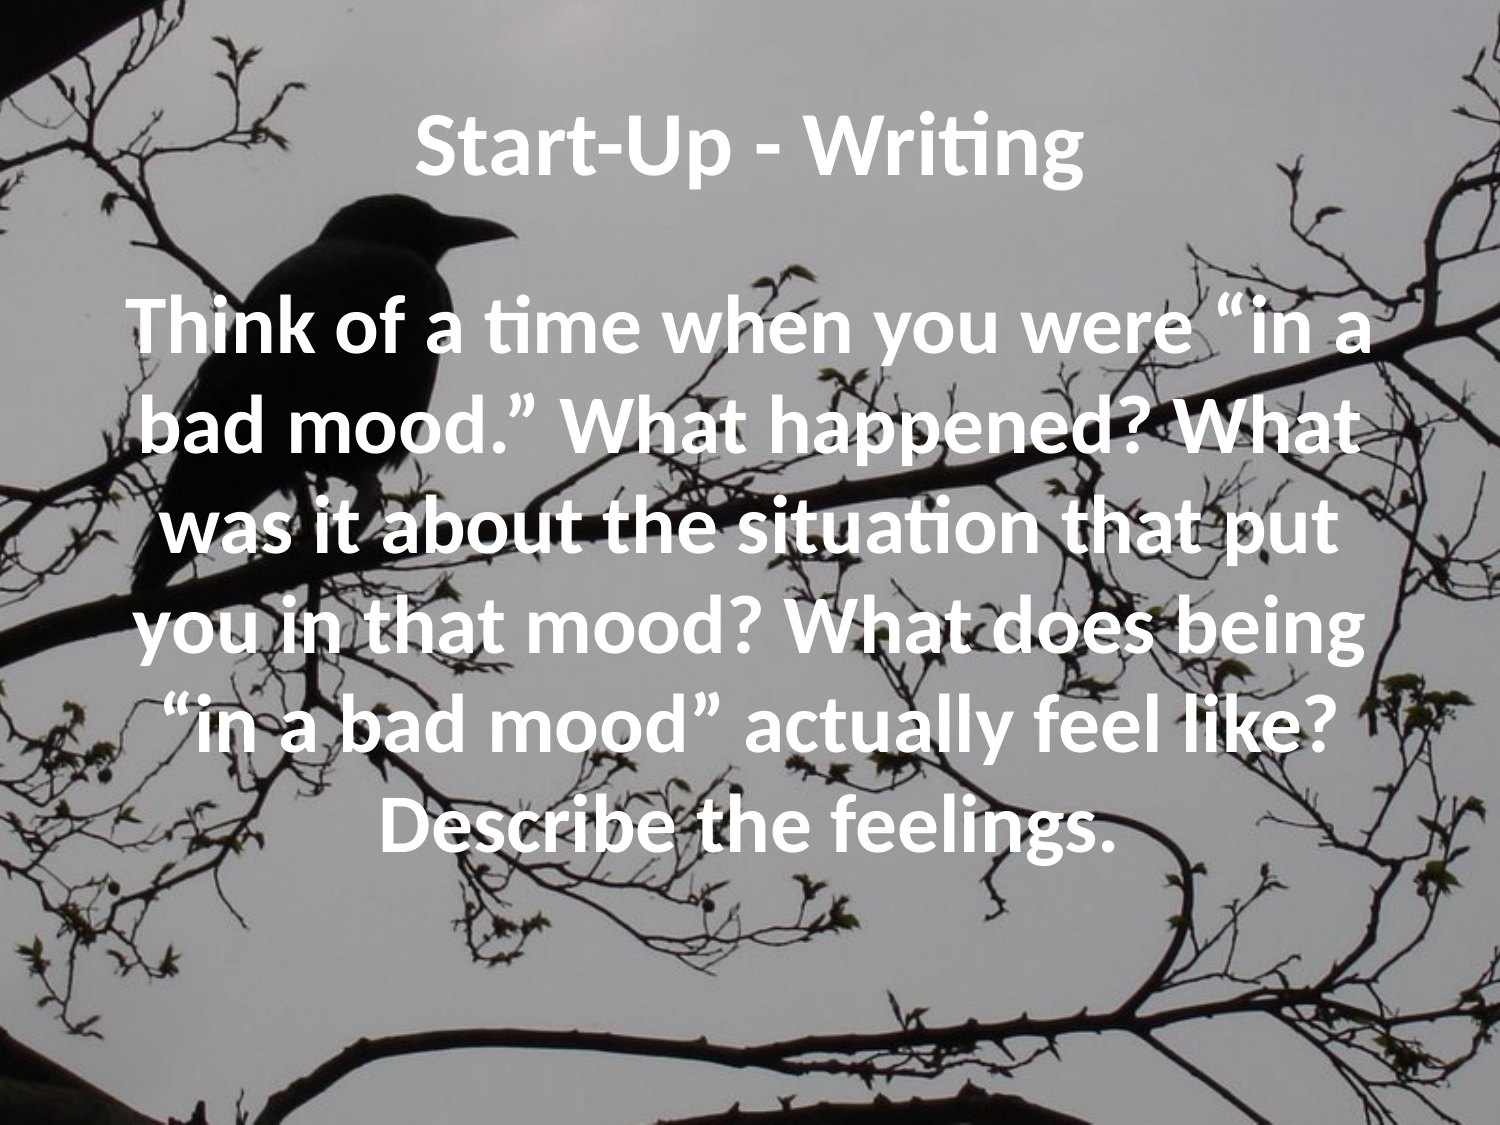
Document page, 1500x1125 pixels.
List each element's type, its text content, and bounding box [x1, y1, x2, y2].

picture [0, 0, 1500, 1125]
title Start-Up - Writing [75, 45, 1425, 233]
list Think of a time when you were “in a bad mood.” What happened? What was it about the situation that put you in that mood? What does being “in a bad mood” actually feel like? Describe the feelings. [75, 262, 1425, 1005]
